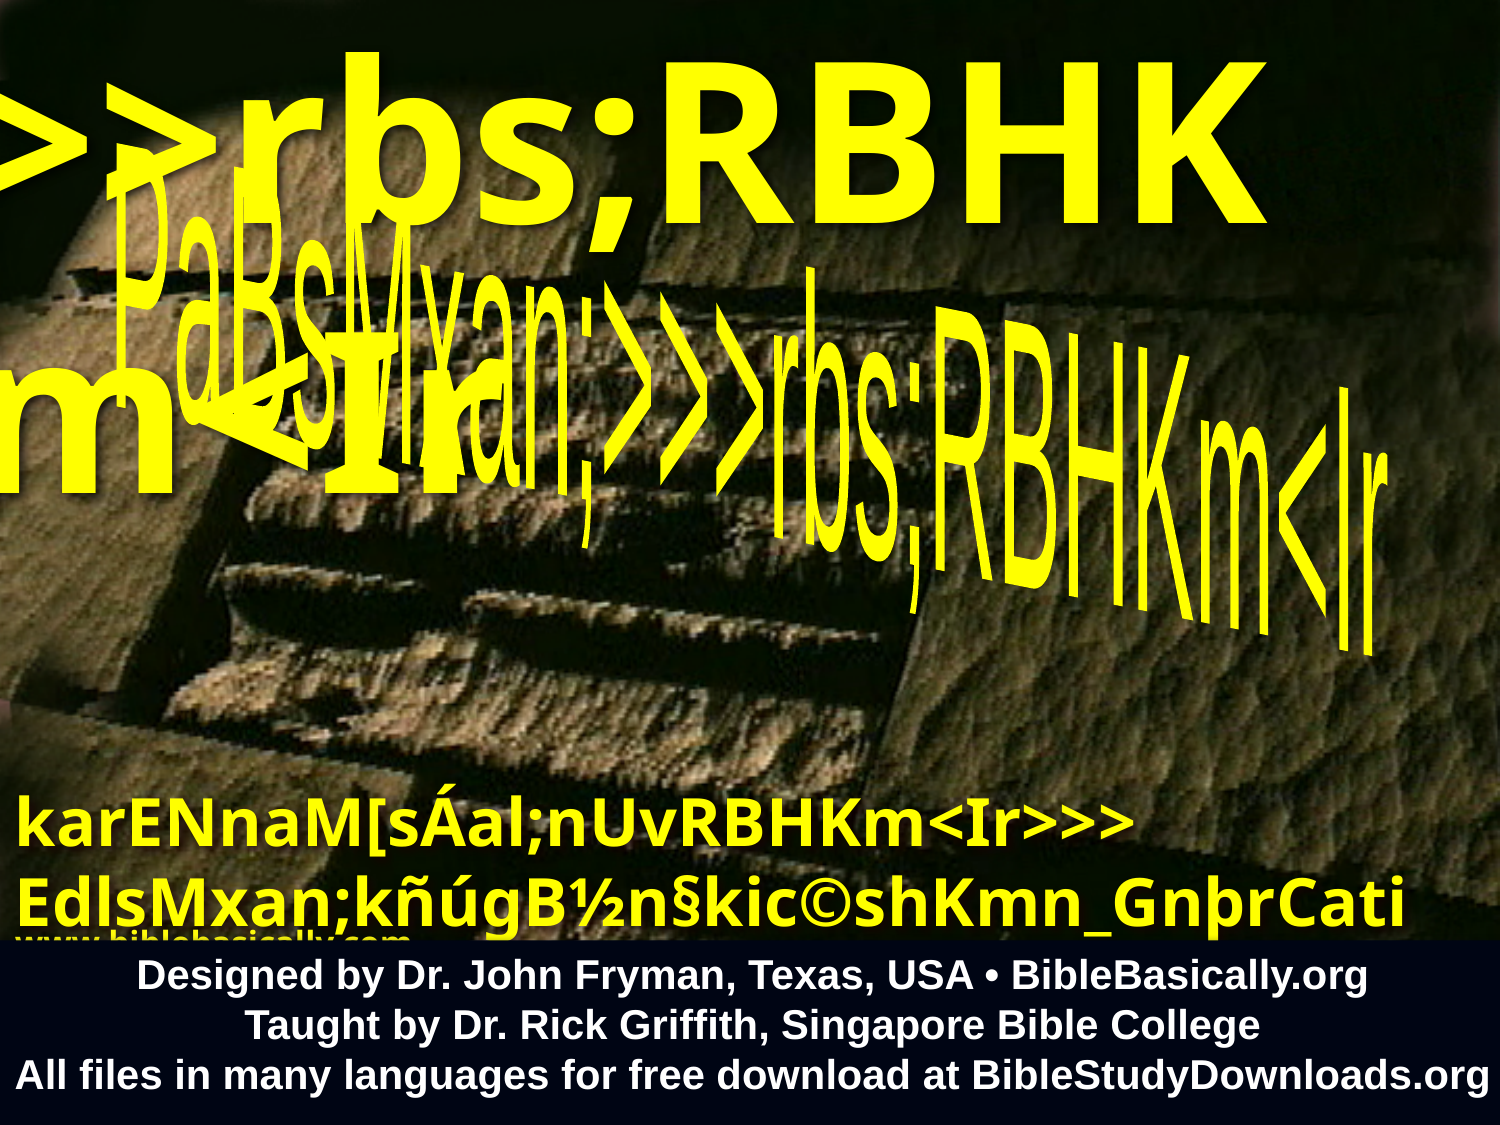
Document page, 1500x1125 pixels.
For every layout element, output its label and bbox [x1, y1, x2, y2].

text_box [0, 771, 1500, 994]
picture [0, 994, 1500, 1125]
picture [0, 0, 1500, 771]
